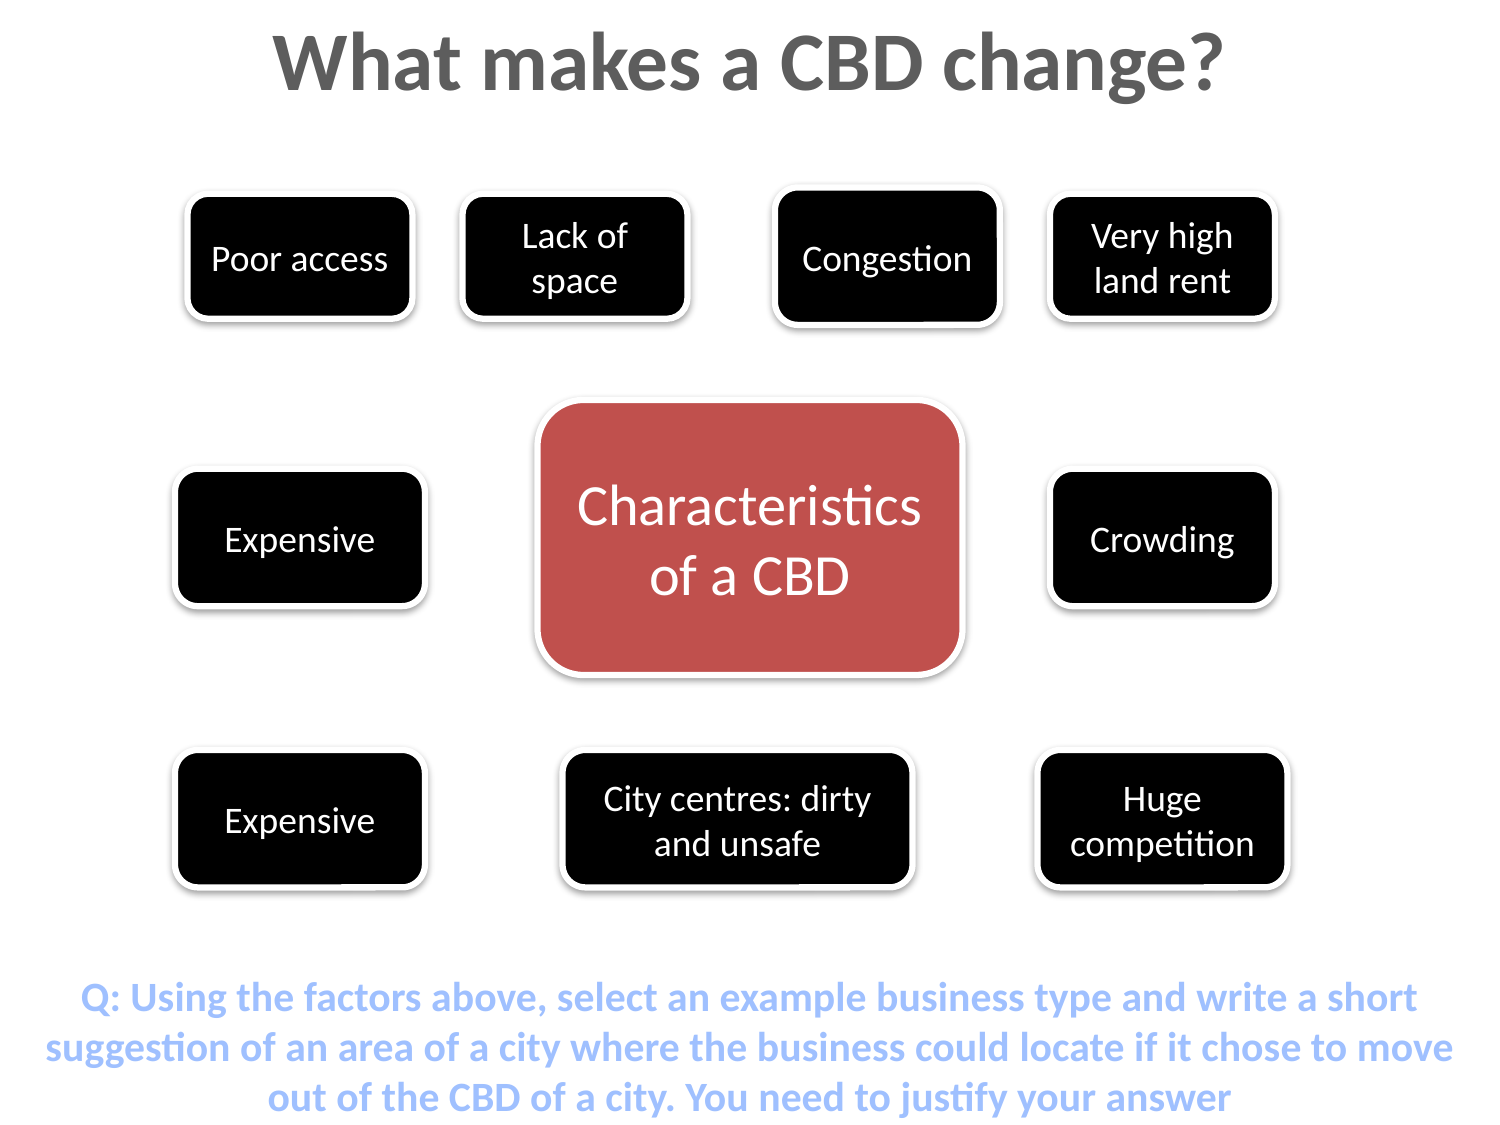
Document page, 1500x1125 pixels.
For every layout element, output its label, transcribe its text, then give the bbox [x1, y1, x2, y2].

text_box Expensive [171, 465, 429, 610]
text_box Crowding [1046, 465, 1279, 610]
text_box Very high land rent [1046, 190, 1279, 322]
text_box City centres: dirty and unsafe [559, 746, 916, 891]
text_box Characteristics of a CBD [534, 396, 966, 679]
text_box Poor access [184, 190, 416, 322]
text_box Huge competition [1034, 746, 1291, 891]
text_box Lack of space [459, 190, 691, 322]
text_box Expensive [171, 746, 429, 891]
text_box Q: Using the factors above, select an example business type and write a short suggestion of an area of a city where the business could locate if it chose to move out of the CBD of a city. You need to justify your answer [0, 962, 1500, 1125]
text_box What makes a CBD change? [0, 0, 1500, 115]
text_box Congestion [771, 184, 1004, 329]
